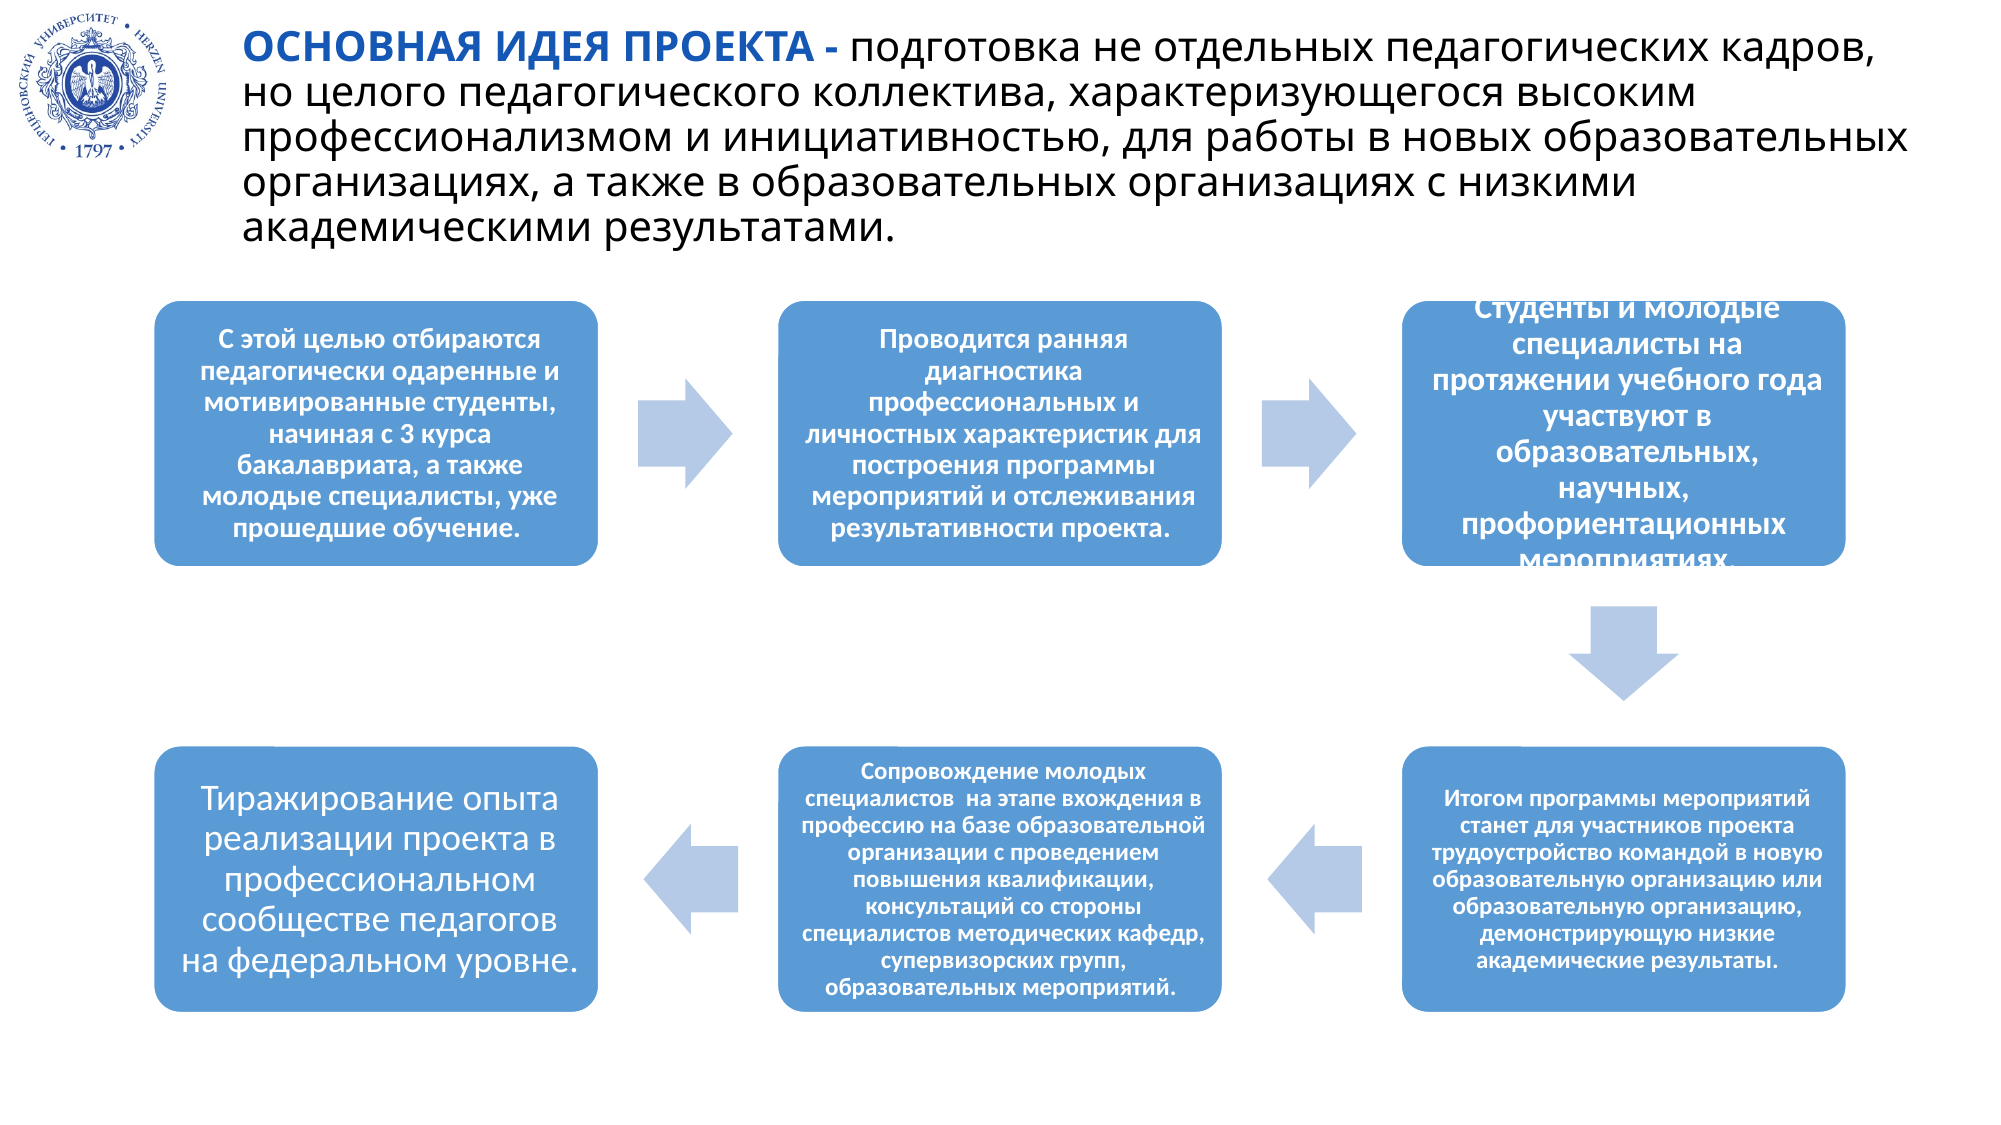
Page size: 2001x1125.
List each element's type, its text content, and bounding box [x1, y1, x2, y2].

picture [19, 13, 166, 158]
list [137, 299, 1863, 1014]
title ОСНОВНАЯ ИДЕЯ ПРОЕКТА - подготовка не отдельных педагогических кадров, но целого педагогического коллектива, характеризующегося высоким профессионализмом и инициативностью, для работы в новых образовательных организациях, а также в образовательных организациях с низкими академическими результатами. [226, 29, 1952, 247]
